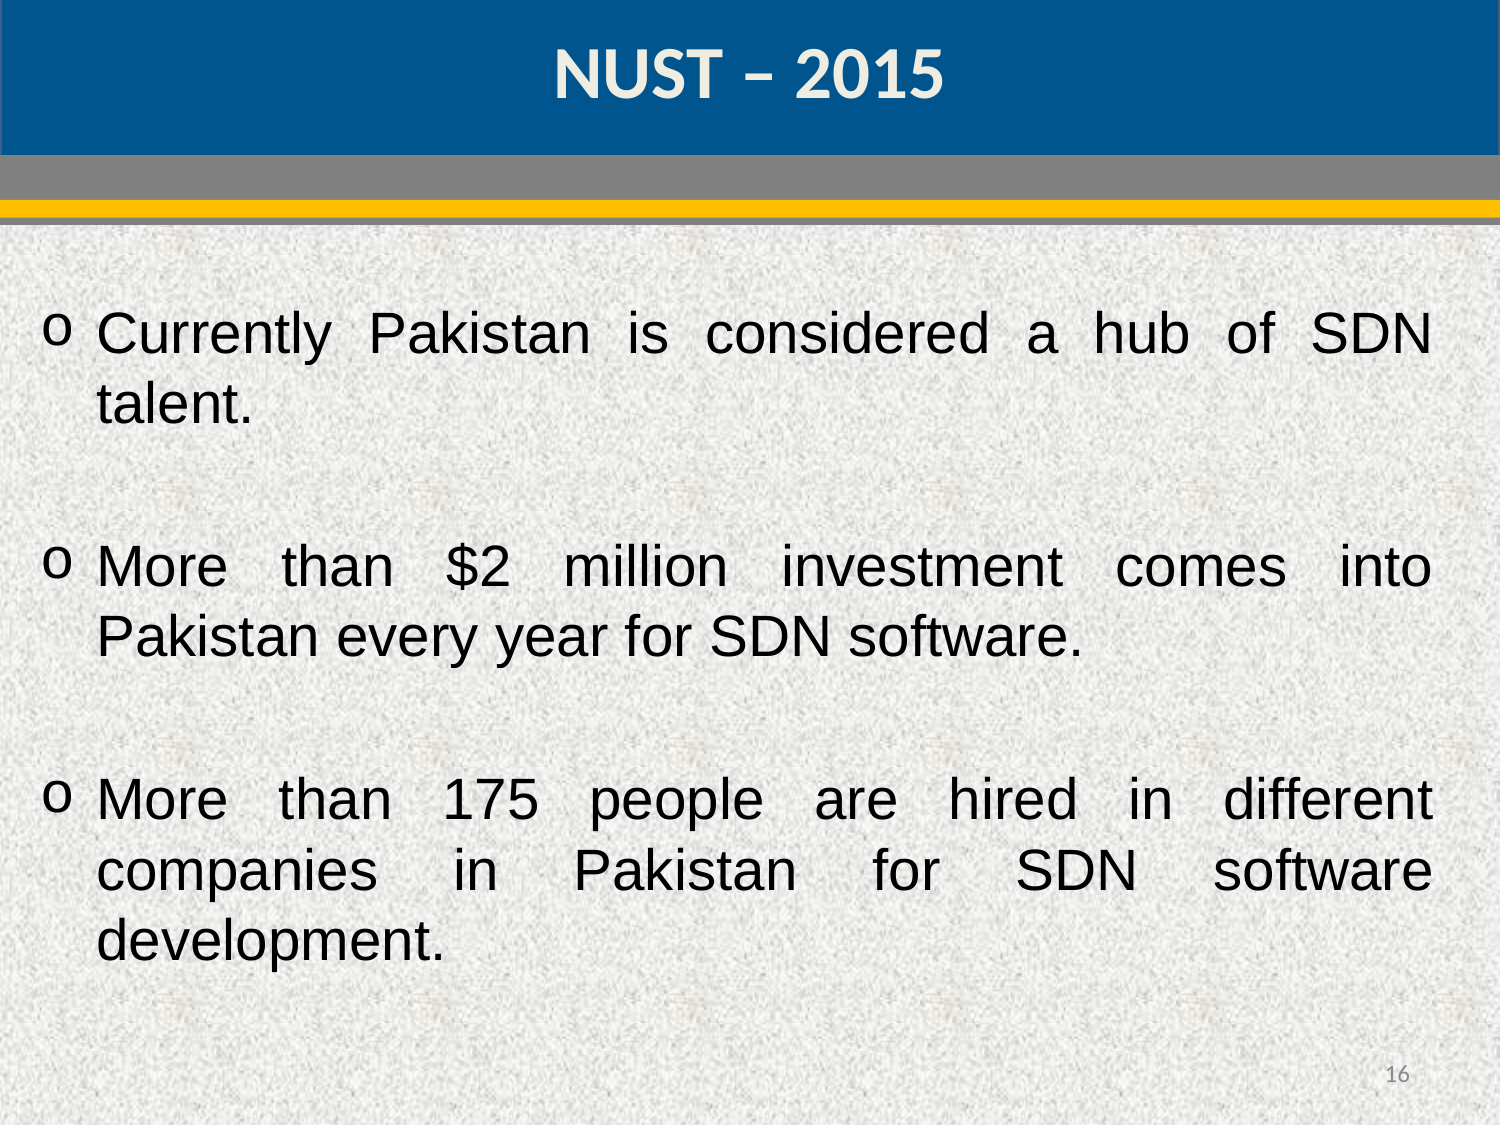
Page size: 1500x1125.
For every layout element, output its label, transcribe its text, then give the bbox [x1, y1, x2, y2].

text_box [0, 198, 1500, 220]
slide_number 16 [1074, 1042, 1425, 1103]
text_box [0, 220, 1500, 225]
subtitle Currently Pakistan is considered a hub of SDN talent. More than $2 million investment comes into Pakistan every year for SDN software. More than 175 people are hired in different companies in Pakistan for SDN software development. [24, 287, 1450, 1113]
picture [0, 225, 1500, 1125]
text_box [0, 155, 1500, 198]
text_box NUST – 2015 [0, 0, 1500, 155]
